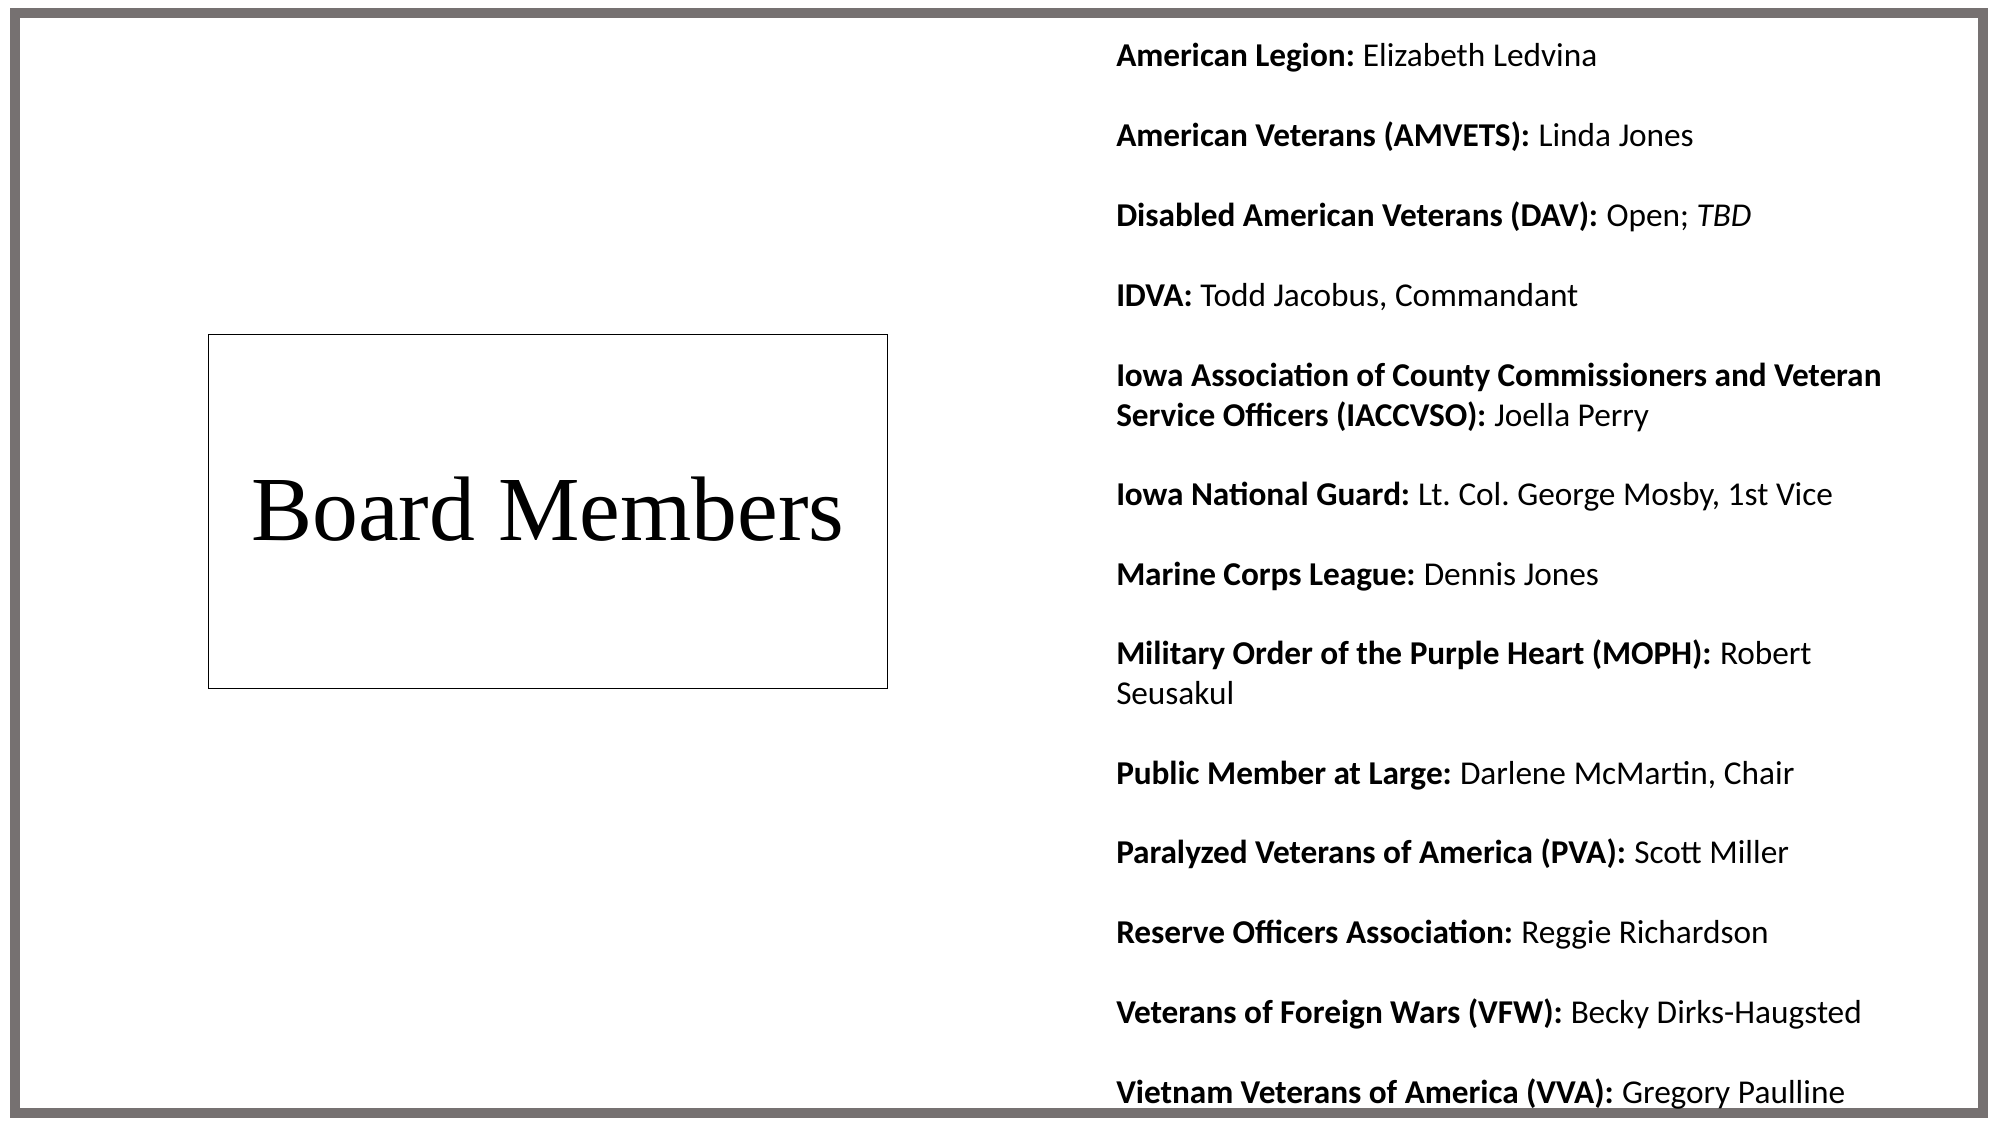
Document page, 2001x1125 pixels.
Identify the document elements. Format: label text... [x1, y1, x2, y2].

title Board Members [208, 334, 888, 689]
text_box American Legion: Elizabeth Ledvina American Veterans (AMVETS): Linda Jones Disabled American Veterans (DAV): Open; TBD IDVA: Todd Jacobus, Commandant Iowa Association of County Commissioners and Veteran Service Officers (IACCVSO): Joella Perry Iowa National Guard: Lt. Col. George Mosby, 1st Vice Marine Corps League: Dennis Jones Military Order of the Purple Heart (MOPH): Robert Seusakul Public Member at Large: Darlene McMartin, Chair Paralyzed Veterans of America (PVA): Scott Miller Reserve Officers Association: Reggie Richardson Veterans of Foreign Wars (VFW): Becky Dirks-Haugsted Vietnam Veterans of America (VVA): Gregory Paulline [1101, 26, 1905, 1125]
